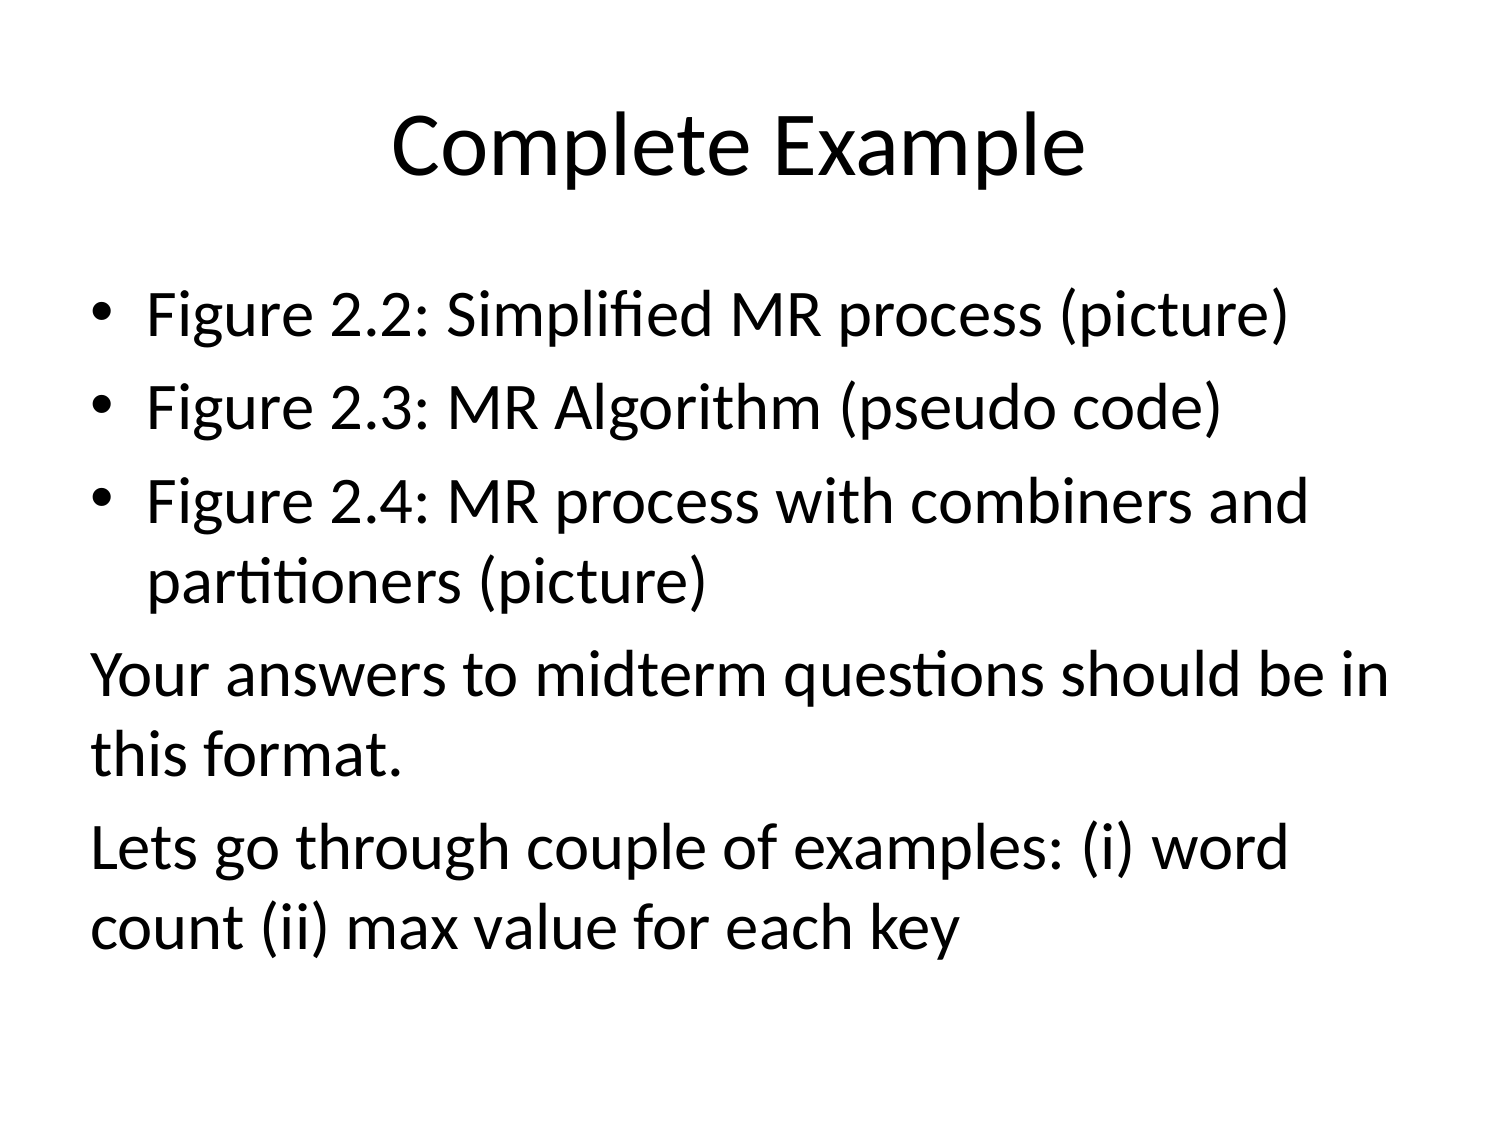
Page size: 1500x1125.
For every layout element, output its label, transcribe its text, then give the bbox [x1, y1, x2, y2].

list Figure 2.2: Simplified MR process (picture) Figure 2.3: MR Algorithm (pseudo code) Figure 2.4: MR process with combiners and partitioners (picture) Your answers to midterm questions should be in this format. Lets go through couple of examples: (i) word count (ii) max value for each key [75, 262, 1425, 1005]
title Complete Example [75, 45, 1425, 233]
